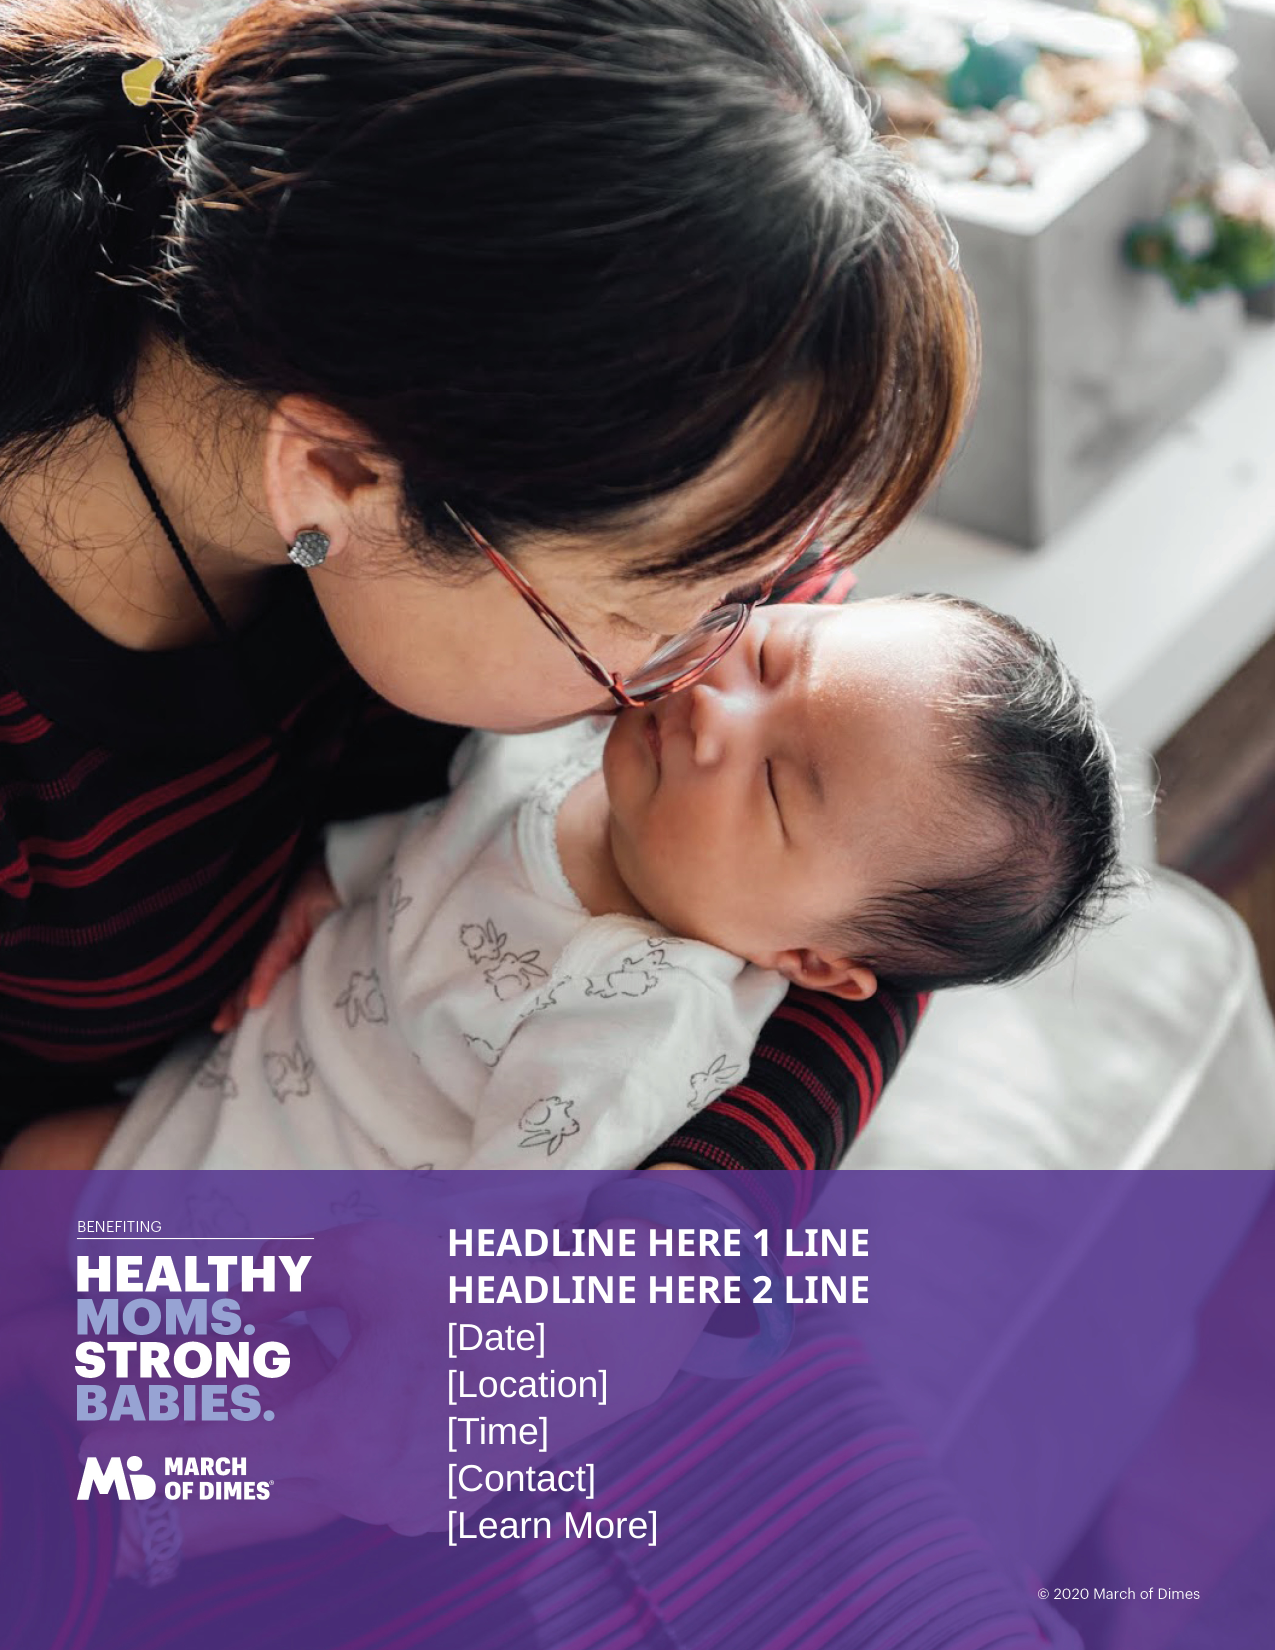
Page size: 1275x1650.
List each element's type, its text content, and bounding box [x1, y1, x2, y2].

text_box HEADLINE HERE 1 LINE HEADLINE HERE 2 LINE [Date] [Location] [Time] [Contact] [Learn More] [446, 1216, 1045, 1545]
picture [0, 0, 1275, 1650]
